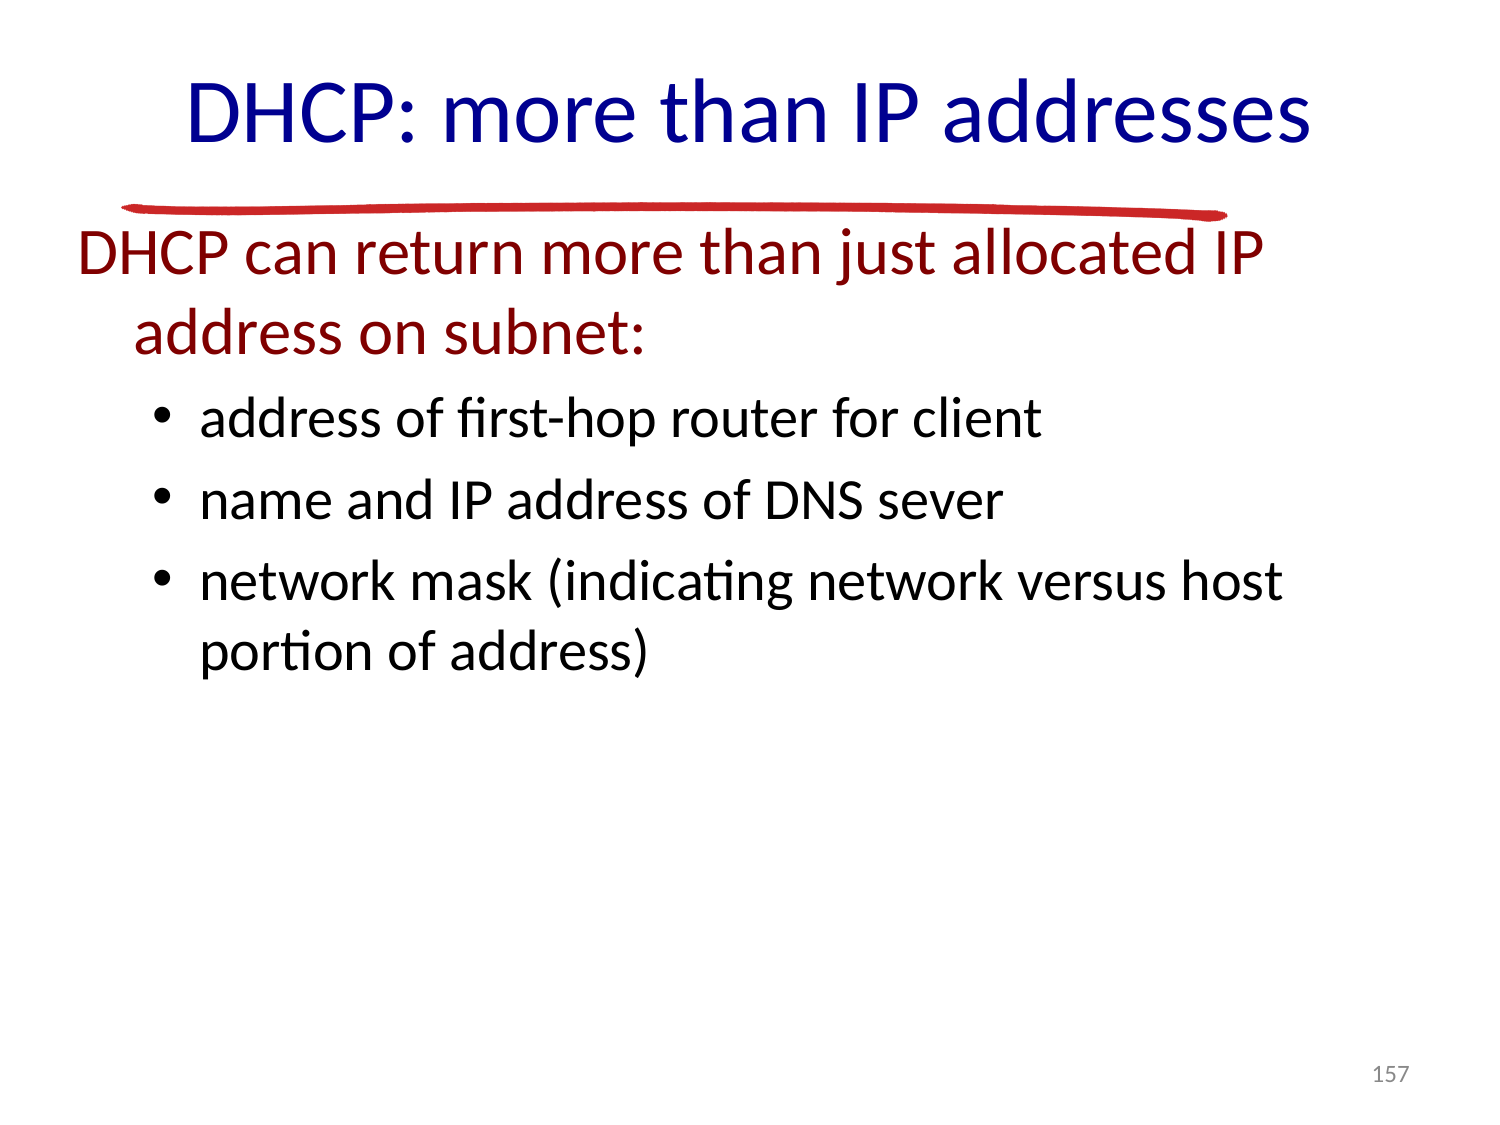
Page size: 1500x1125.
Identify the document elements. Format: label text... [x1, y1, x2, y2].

slide_number 157 [1074, 1042, 1425, 1103]
picture [115, 197, 1242, 227]
title DHCP: more than IP addresses [75, 12, 1425, 200]
list DHCP can return more than just allocated IP address on subnet: address of first-hop router for client name and IP address of DNS sever network mask (indicating network versus host portion of address) [62, 200, 1463, 1005]
